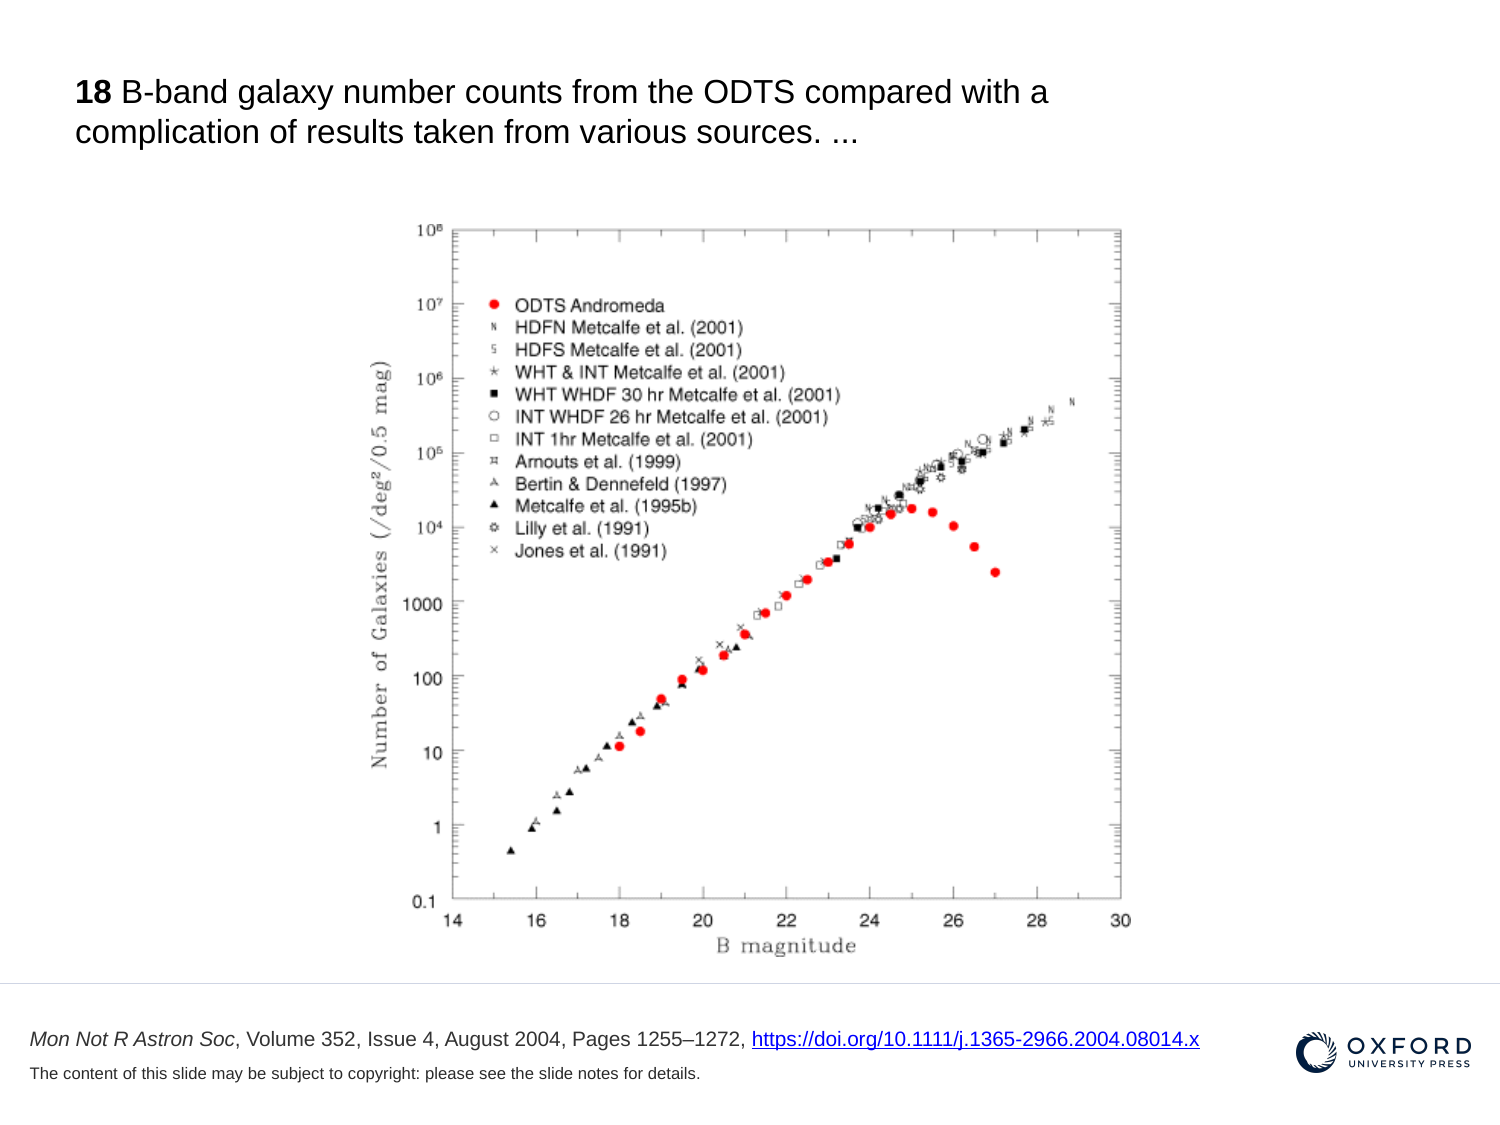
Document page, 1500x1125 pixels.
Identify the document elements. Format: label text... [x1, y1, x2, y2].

picture [1296, 1032, 1471, 1073]
title 18 B-band galaxy number counts from the ODTS compared with a complication of results taken from various sources. ... [75, 69, 1078, 171]
picture [370, 224, 1131, 957]
footer Mon Not R Astron Soc, Volume 352, Issue 4, August 2004, Pages 1255–1272, https://doi.org/10.1111/j.1365-2966.2004.08014.x The content of this slide may be subject to copyright: please see the slide notes for details. [0, 983, 1260, 1125]
